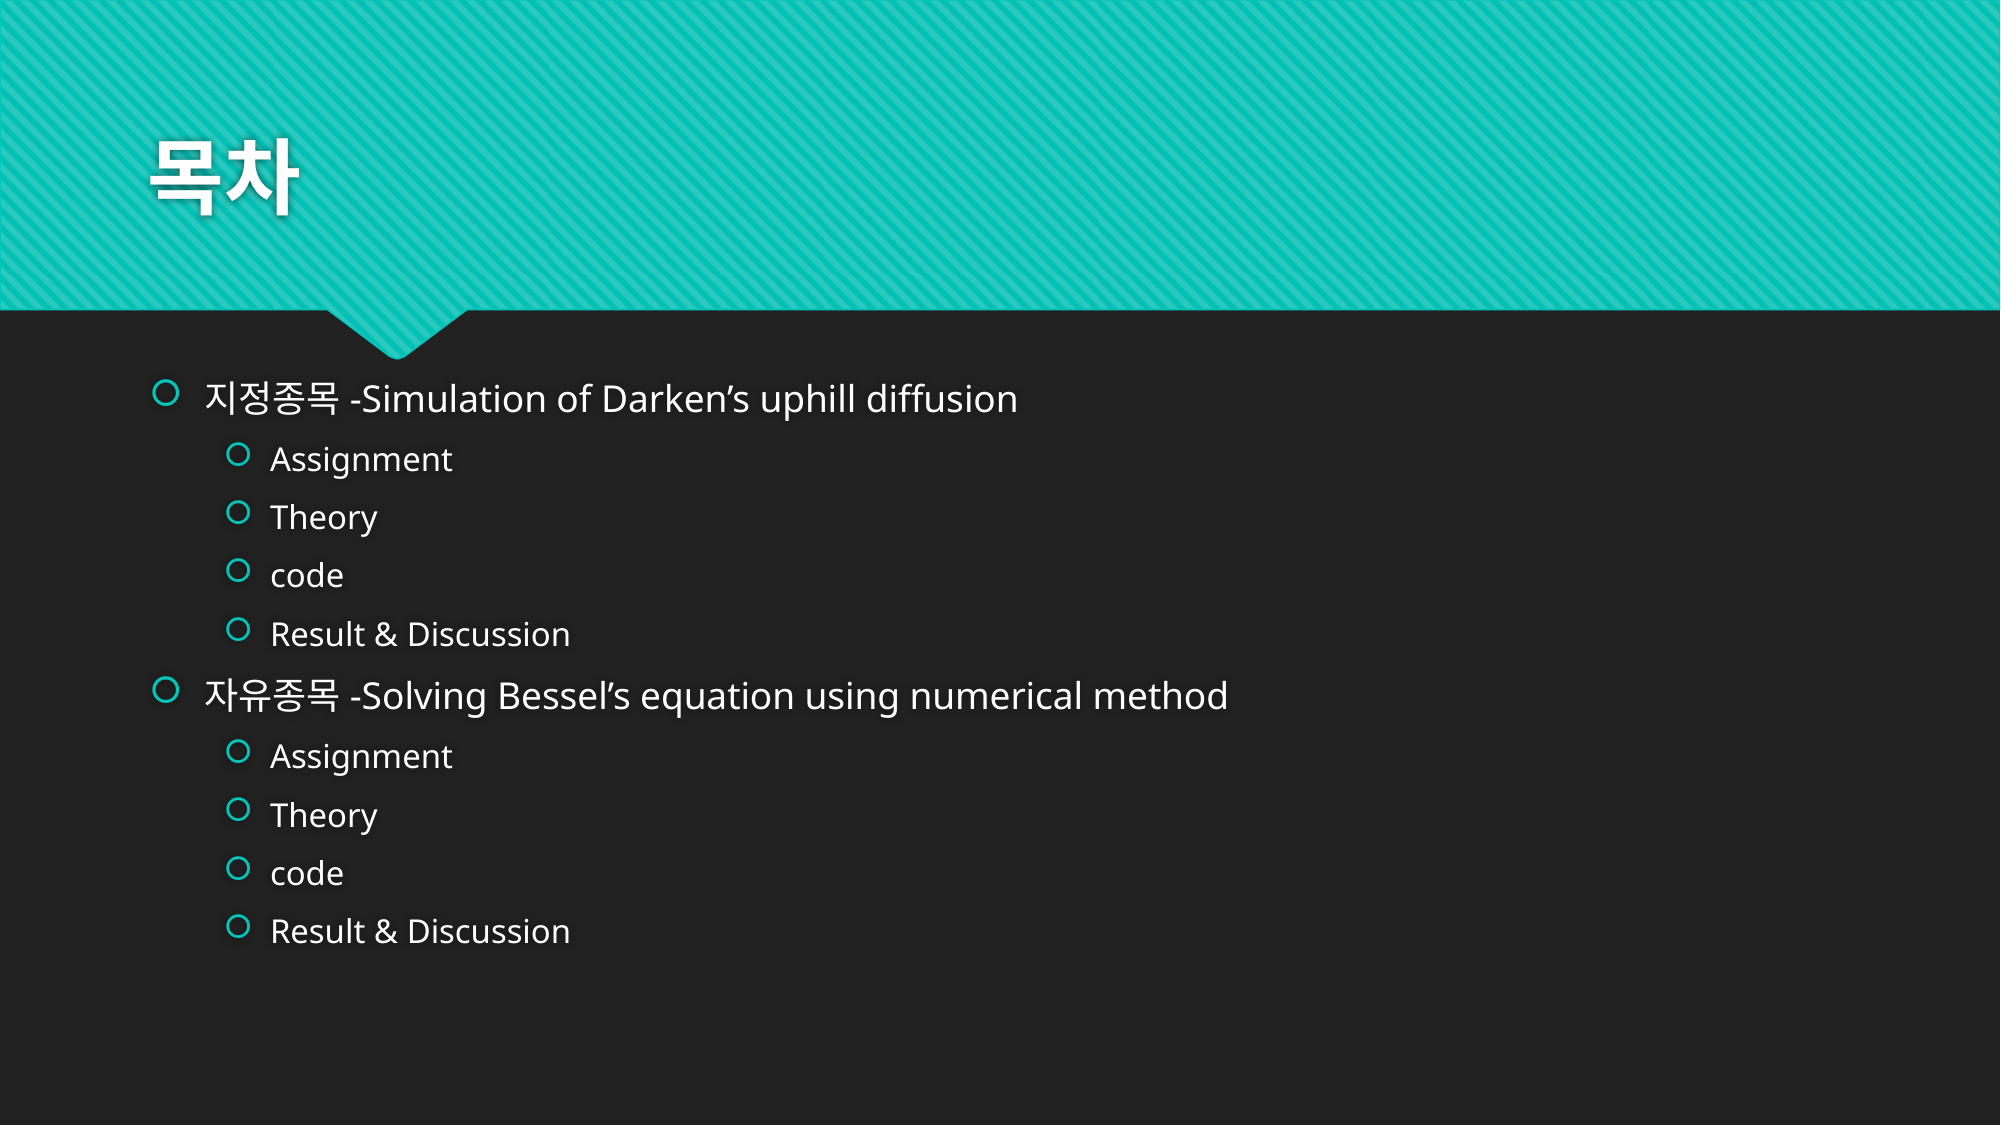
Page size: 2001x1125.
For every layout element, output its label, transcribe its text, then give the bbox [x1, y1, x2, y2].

list 지정종목-Simulation of Darken’s uphill diffusion Assignment Theory code Result & Discussion 자유종목-Solving Bessel’s equation using numerical method Assignment Theory code Result & Discussion [134, 364, 1866, 962]
title 목차 [132, 73, 1868, 233]
